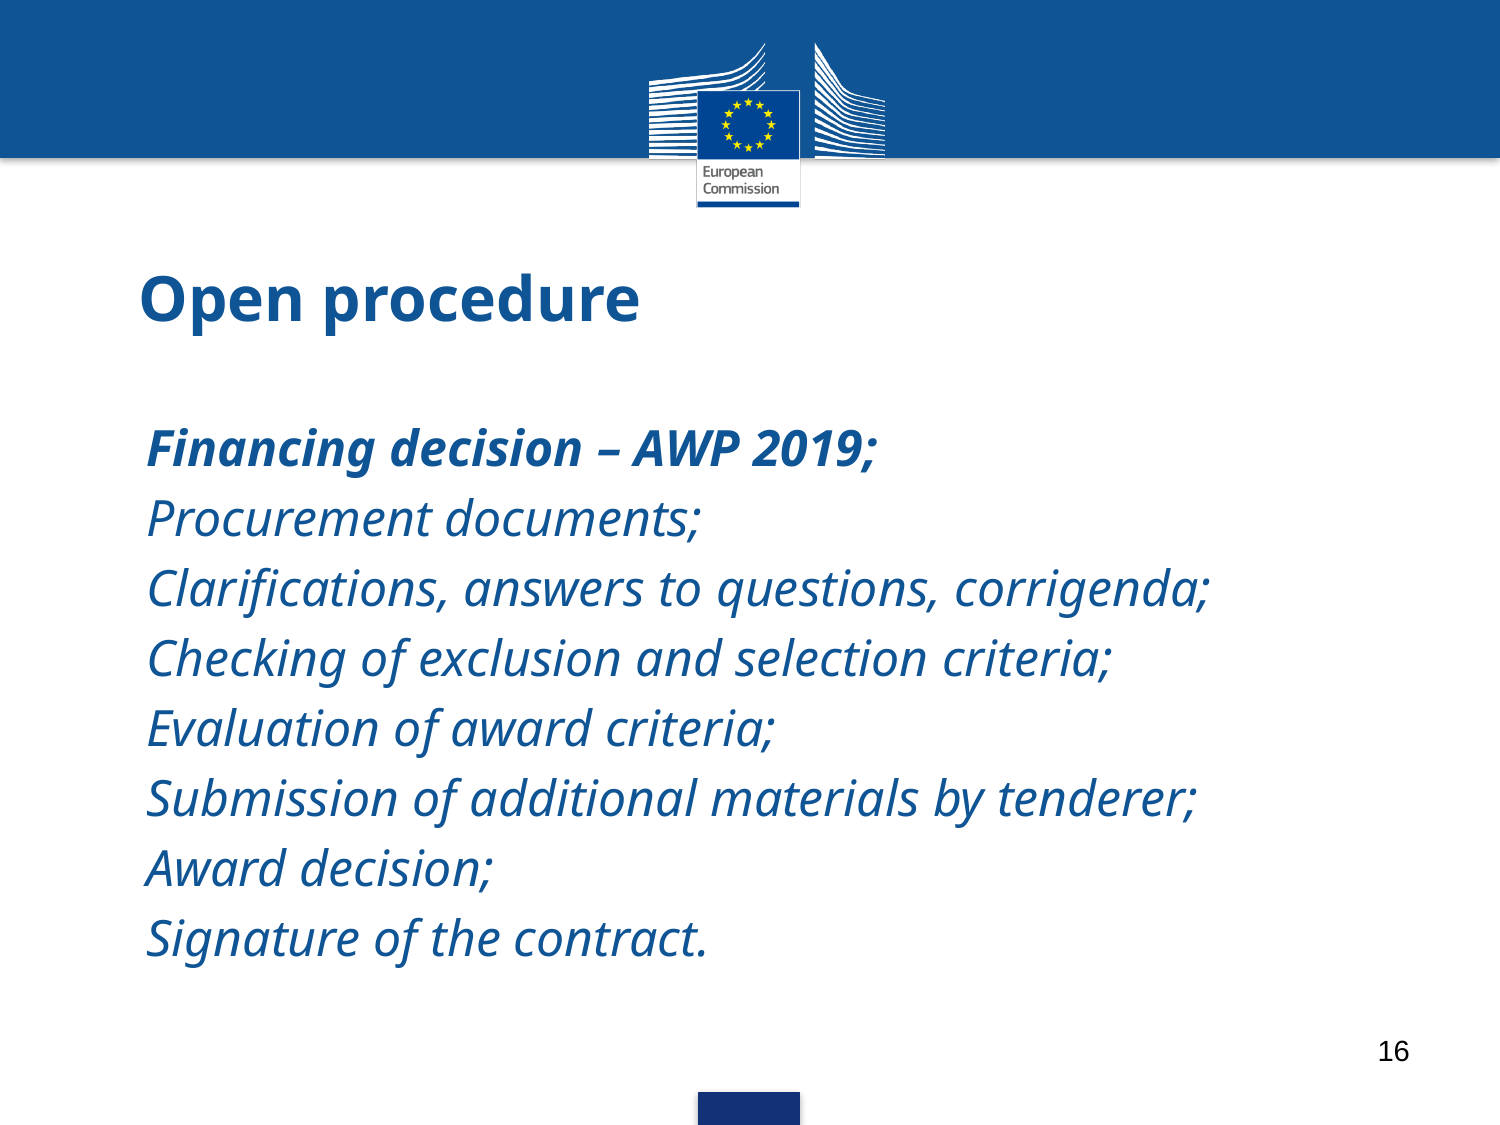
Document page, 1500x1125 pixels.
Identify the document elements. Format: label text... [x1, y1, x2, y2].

picture [649, 42, 885, 208]
title Open procedure [64, 219, 1415, 374]
slide_number 16 [1074, 1024, 1425, 1103]
list Financing decision – AWP 2019; Procurement documents; Clarifications, answers to questions, corrigenda; Checking of exclusion and selection criteria; Evaluation of award criteria; Submission of additional materials by tenderer; Award decision; Signature of the contract. [75, 408, 1425, 988]
